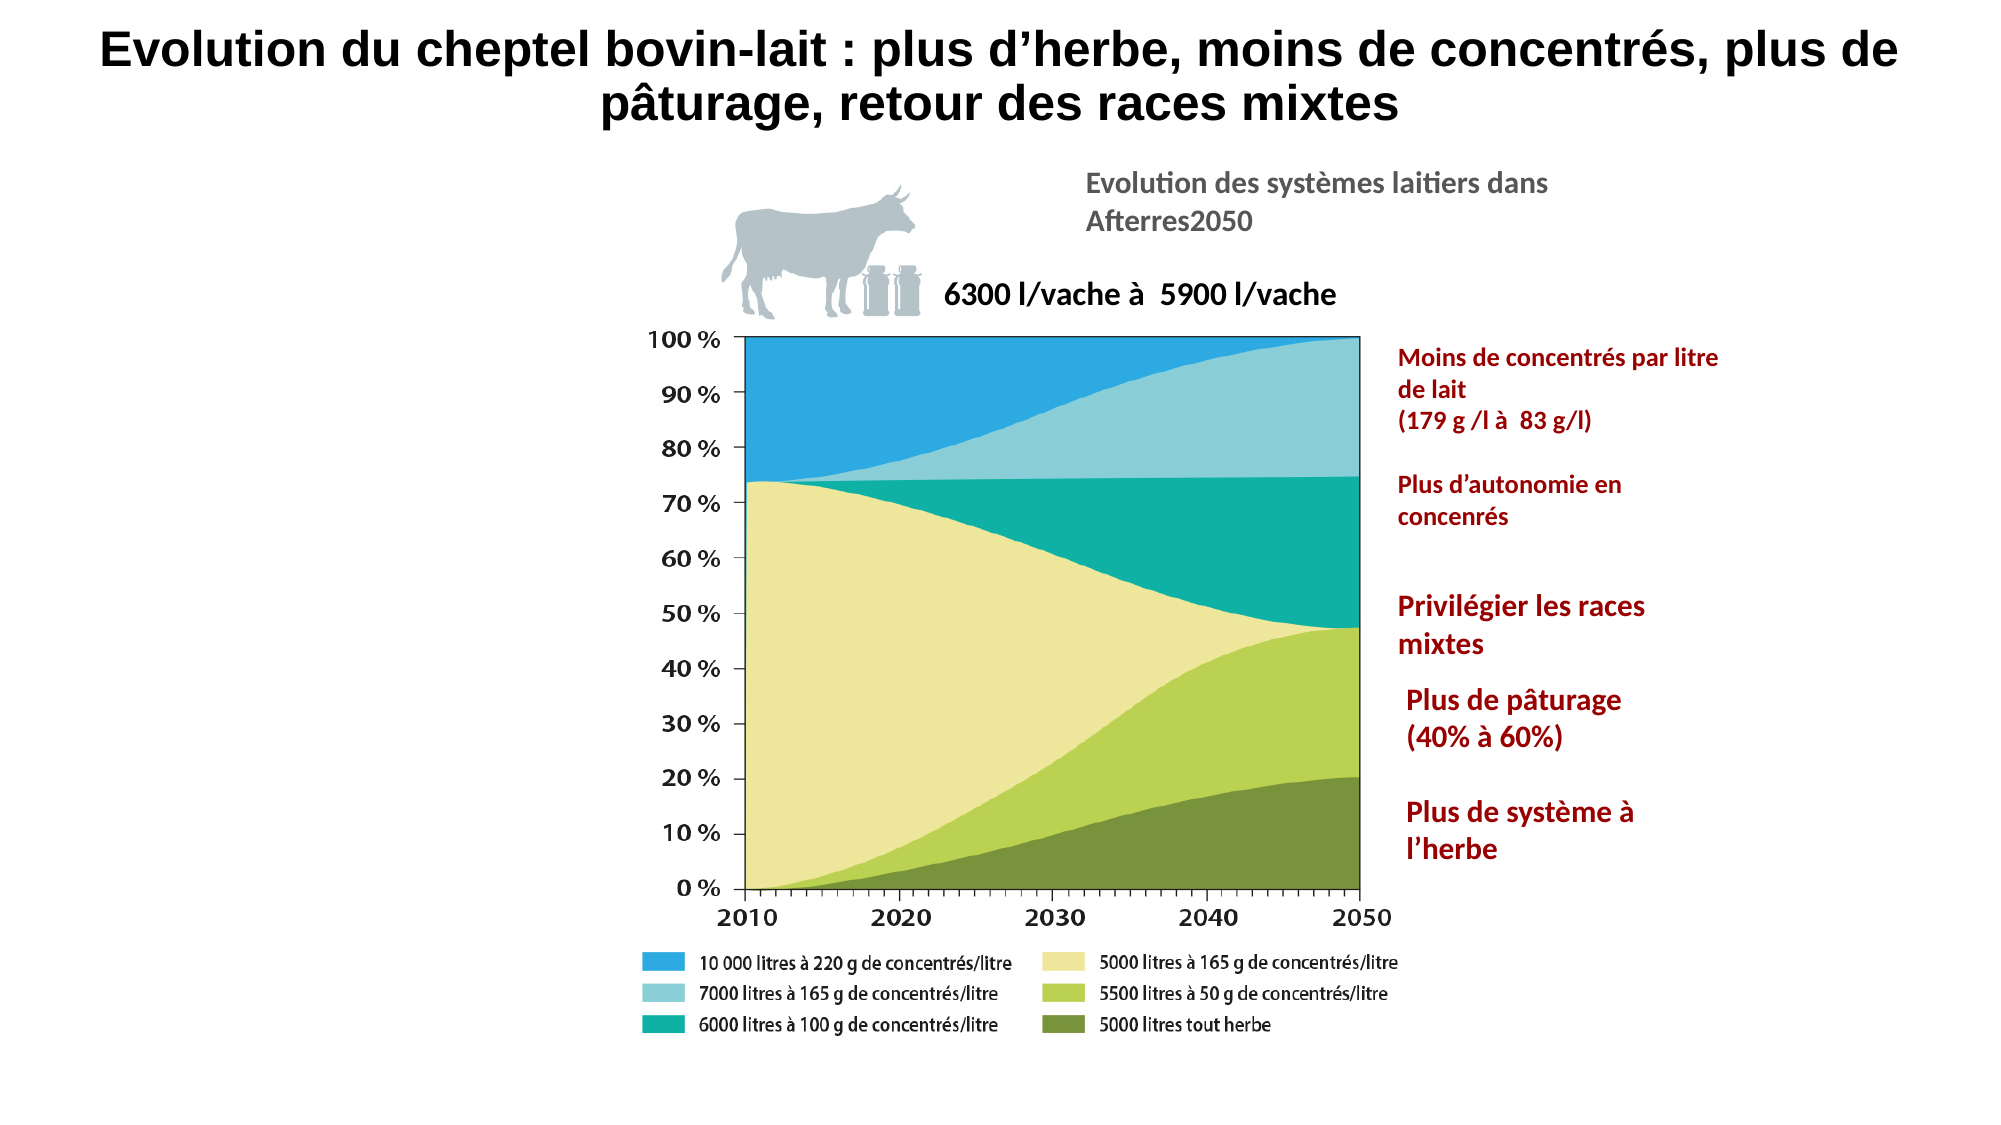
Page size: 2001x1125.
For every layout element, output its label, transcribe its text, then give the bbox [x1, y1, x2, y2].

text_box Evolution des systèmes laitiers dans Afterres2050 [1070, 155, 1591, 332]
picture [621, 172, 1414, 1056]
text_box Plus de pâturage (40% à 60%) Plus de système à l’herbe [1414, 671, 1728, 907]
title Evolution du cheptel bovin-lait : plus d’herbe, moins de concentrés, plus de pâturage, retour des races mixtes [77, 20, 1923, 134]
text_box 6300 l/vache à 5900 l/vache [1414, 264, 1507, 443]
text_box Privilégier les races mixtes [1414, 578, 1702, 756]
text_box Moins de concentrés par litre de lait (179 g /l à 83 g/l) Plus d’autonomie en concenrés [1414, 332, 1750, 540]
